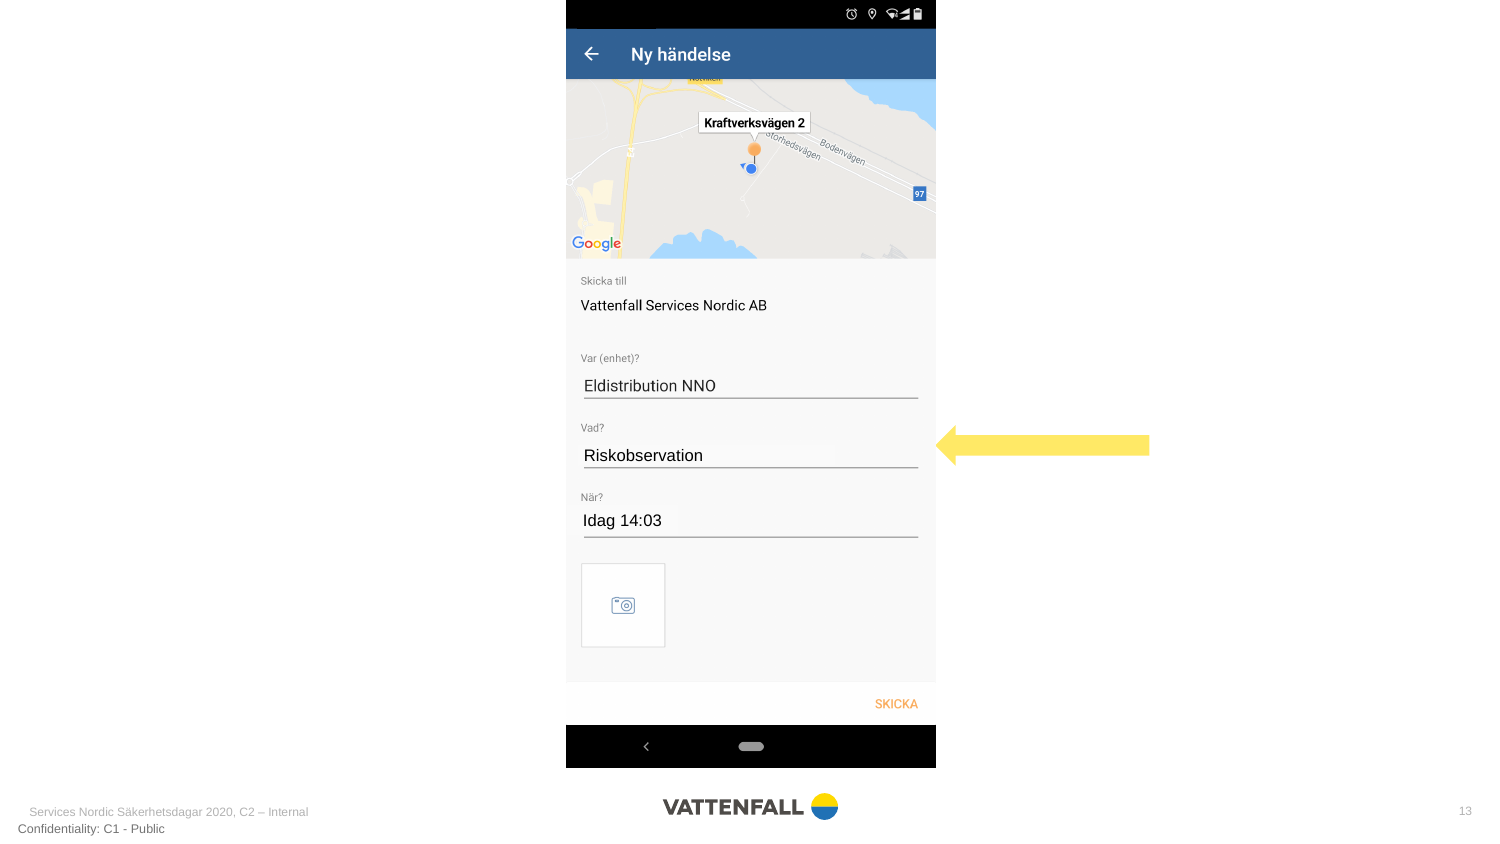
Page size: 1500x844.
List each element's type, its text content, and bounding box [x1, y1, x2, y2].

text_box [566, 0, 936, 768]
slide_number 13 [1410, 788, 1473, 818]
footer Services Nordic Säkerhetsdagar 2020, C2 – Internal [29, 796, 460, 819]
text_box [936, 422, 1151, 469]
